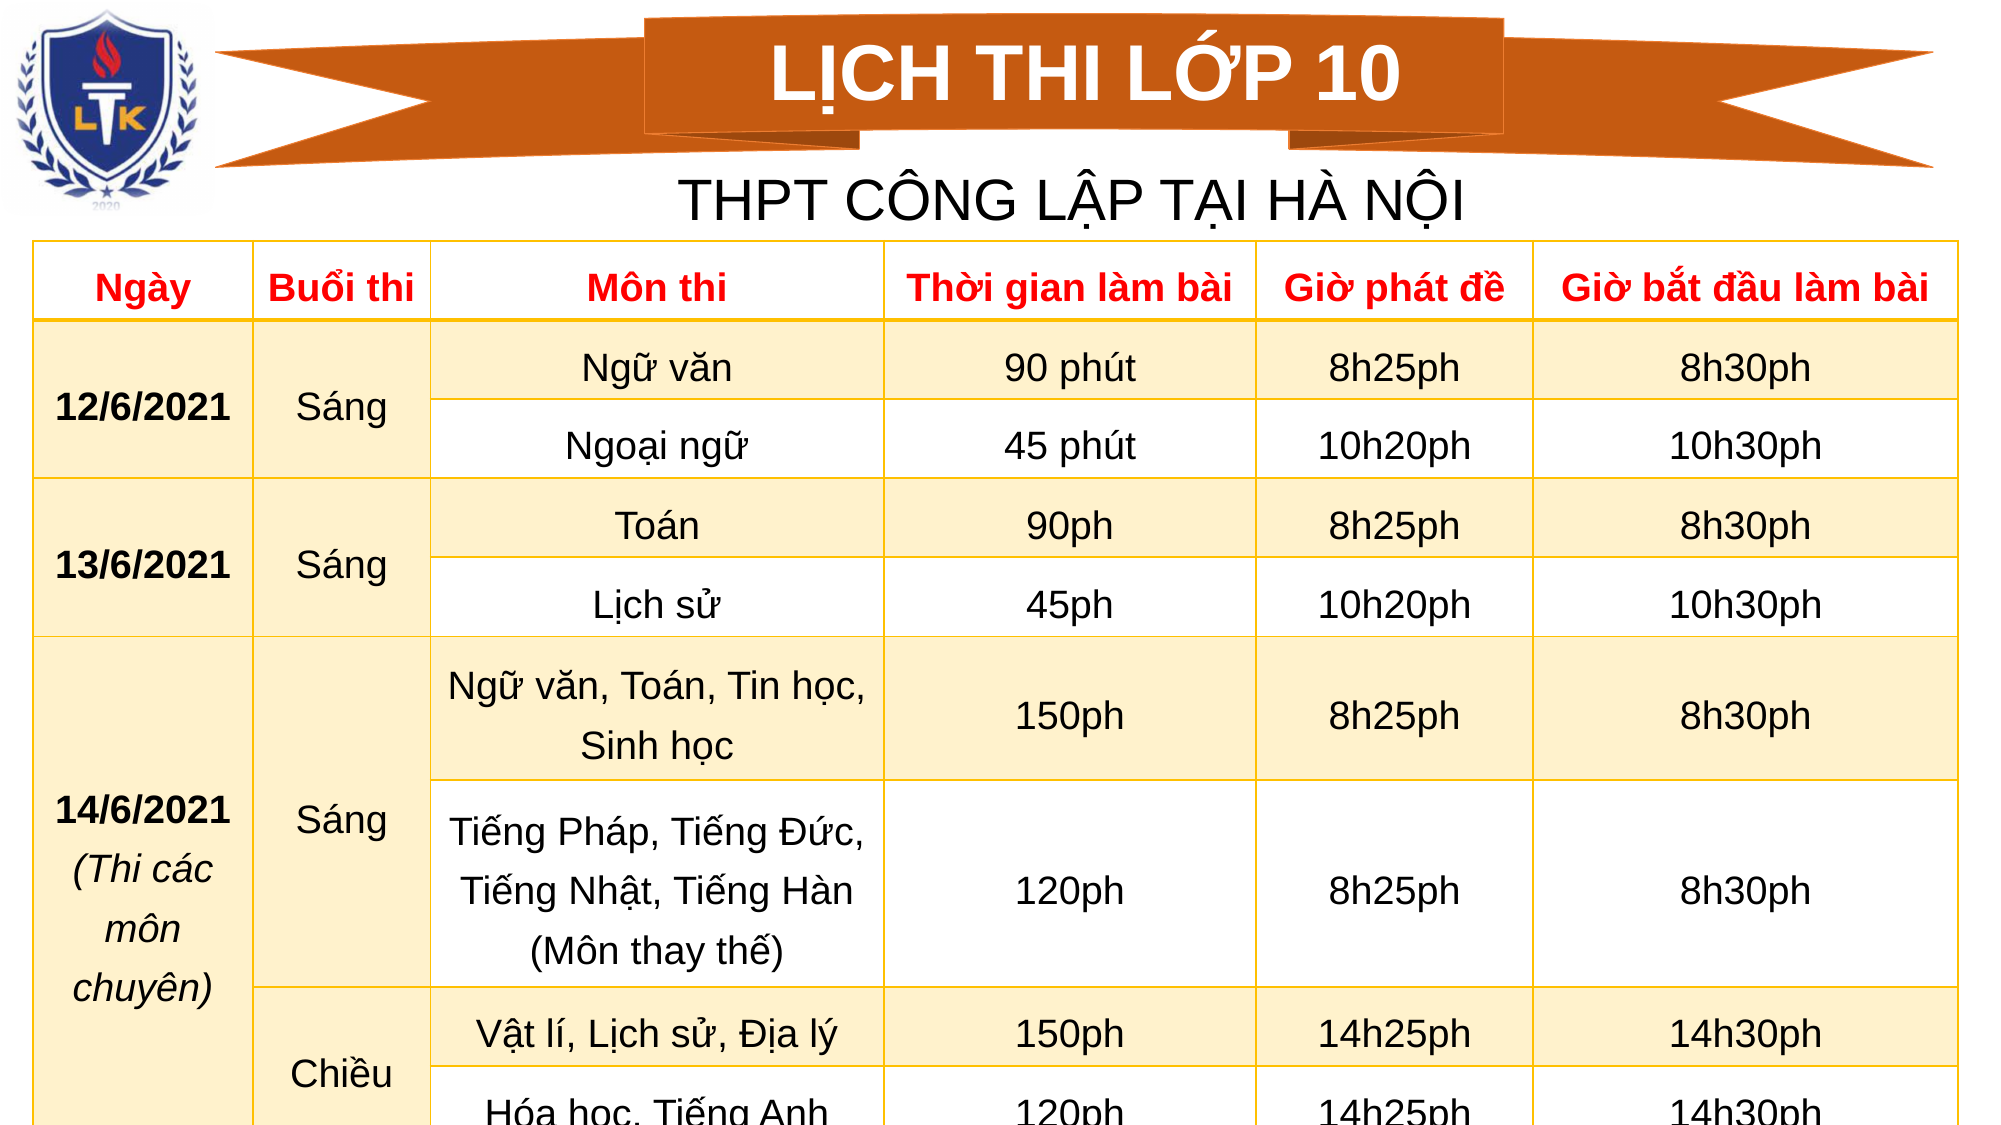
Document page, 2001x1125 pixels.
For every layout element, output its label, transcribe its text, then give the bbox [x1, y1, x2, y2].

table_cell Sáng [254, 479, 430, 636]
table_cell 14h30ph [1534, 1067, 1957, 1125]
table_cell 14h30ph [1534, 988, 1957, 1065]
table_cell 150ph [885, 637, 1255, 779]
table_cell Sáng [254, 637, 430, 986]
table_cell 8h30ph [1534, 479, 1957, 556]
table_cell 150ph [885, 988, 1255, 1065]
table_cell 14h25ph [1257, 1067, 1532, 1125]
table_cell 13/6/2021 [34, 479, 252, 636]
table_cell 120ph [885, 781, 1255, 986]
table_header Môn thi [431, 242, 883, 318]
table_cell 90 phút [885, 322, 1255, 398]
table_cell 8h30ph [1534, 781, 1957, 986]
table_cell 8h30ph [1534, 637, 1957, 779]
table_cell Toán [431, 479, 883, 556]
table_cell 120ph [885, 1067, 1255, 1125]
table_cell 8h25ph [1257, 781, 1532, 986]
table_cell 12/6/2021 [34, 322, 252, 477]
table_cell 8h25ph [1257, 322, 1532, 398]
table_header Giờ bắt đầu làm bài [1534, 242, 1957, 318]
table_cell Lịch sử [431, 558, 883, 636]
table_header Thời gian làm bài [885, 242, 1255, 318]
table_header Ngày [34, 242, 252, 318]
table_header Giờ phát đề [1257, 242, 1532, 318]
table_cell Vật lí, Lịch sử, Địa lý [431, 988, 883, 1065]
table_cell Ngoại ngữ [431, 400, 883, 477]
table_cell 45ph [885, 558, 1255, 636]
table_cell 10h20ph [1257, 558, 1532, 636]
table_cell 14h25ph [1257, 988, 1532, 1065]
table_cell Hóa học, Tiếng Anh [431, 1067, 883, 1125]
table_cell 14/6/2021 (Thi các môn chuyên) [34, 637, 252, 1125]
table_cell Chiều [254, 988, 430, 1125]
table_cell 90ph [885, 479, 1255, 556]
table_cell 10h30ph [1534, 558, 1957, 636]
table_header Buổi thi [254, 242, 430, 318]
table_cell Sáng [254, 322, 430, 477]
table_cell 10h20ph [1257, 400, 1532, 477]
table_cell 8h30ph [1534, 322, 1957, 398]
table_cell 10h30ph [1534, 400, 1957, 477]
table_cell 8h25ph [1257, 479, 1532, 556]
picture [0, 1, 216, 217]
table_cell 45 phút [885, 400, 1255, 477]
table_cell Tiếng Pháp, Tiếng Đức, Tiếng Nhật, Tiếng Hàn (Môn thay thế) [431, 781, 883, 986]
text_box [215, 13, 1934, 241]
table_cell 8h25ph [1257, 637, 1532, 779]
table_cell Ngữ văn, Toán, Tin học, Sinh học [431, 637, 883, 779]
table_cell Ngữ văn [431, 322, 883, 398]
